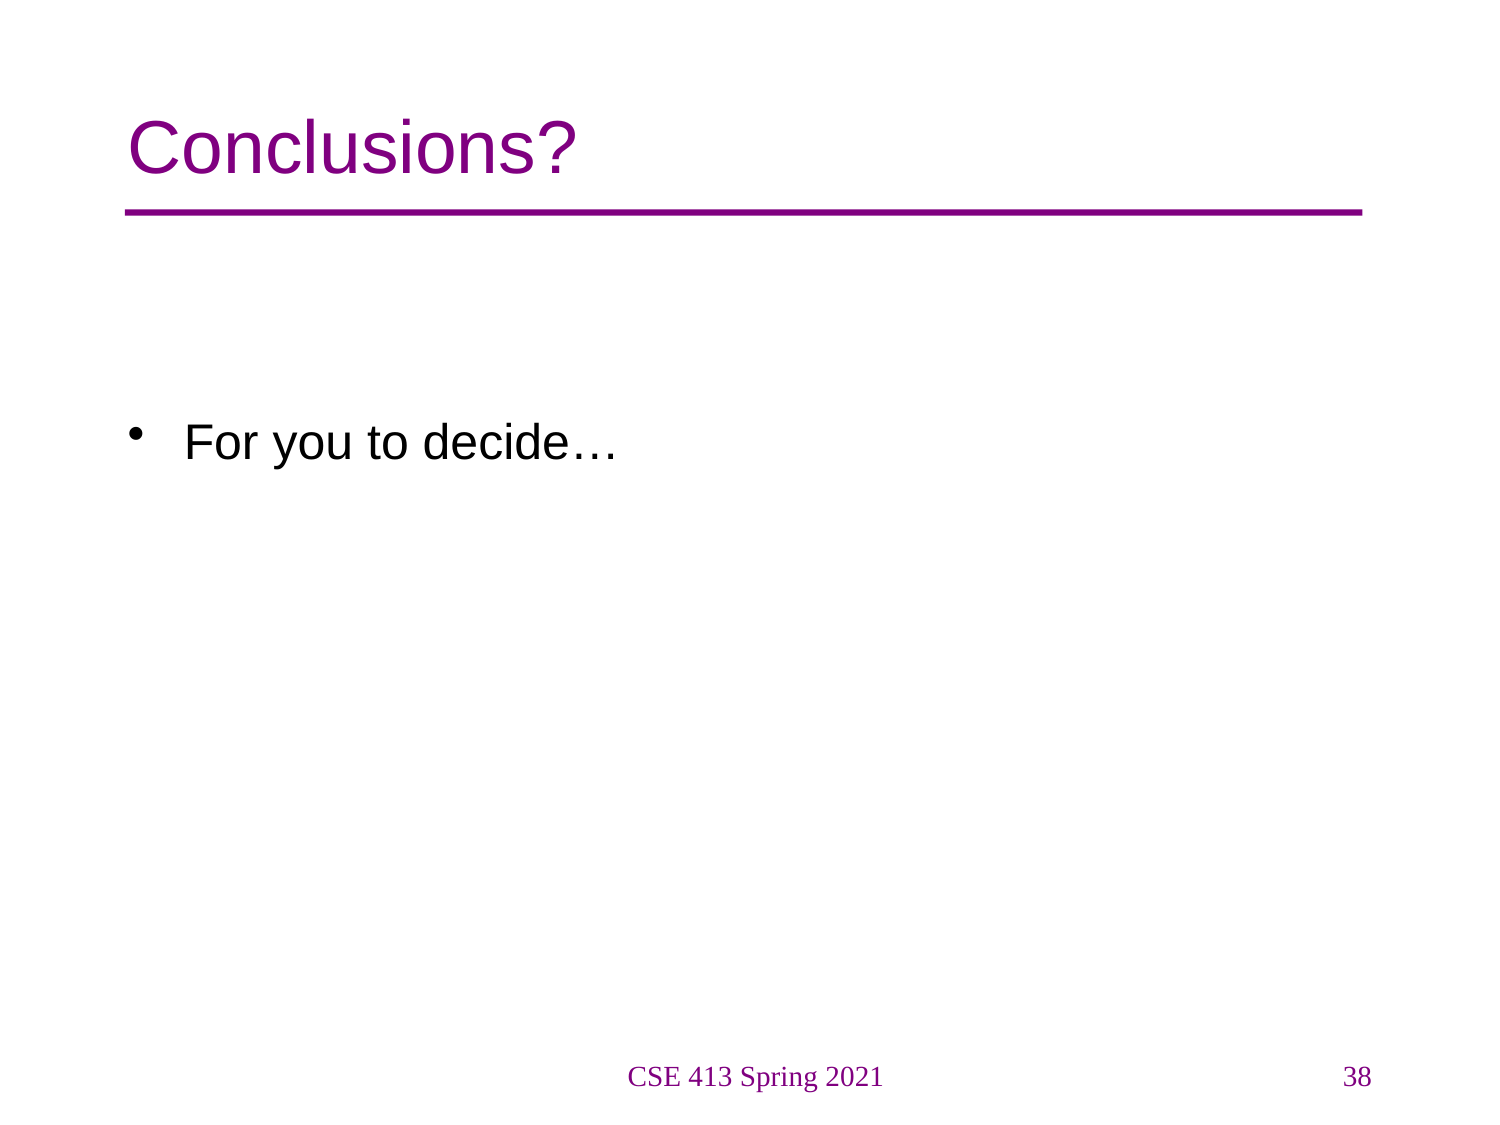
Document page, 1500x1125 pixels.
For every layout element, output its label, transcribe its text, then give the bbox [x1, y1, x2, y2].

footer CSE 413 Spring 2021 [474, 1049, 1038, 1125]
title Conclusions? [112, 50, 1388, 238]
slide_number 38 [1074, 1049, 1388, 1125]
list For you to decide… [112, 262, 1388, 1000]
